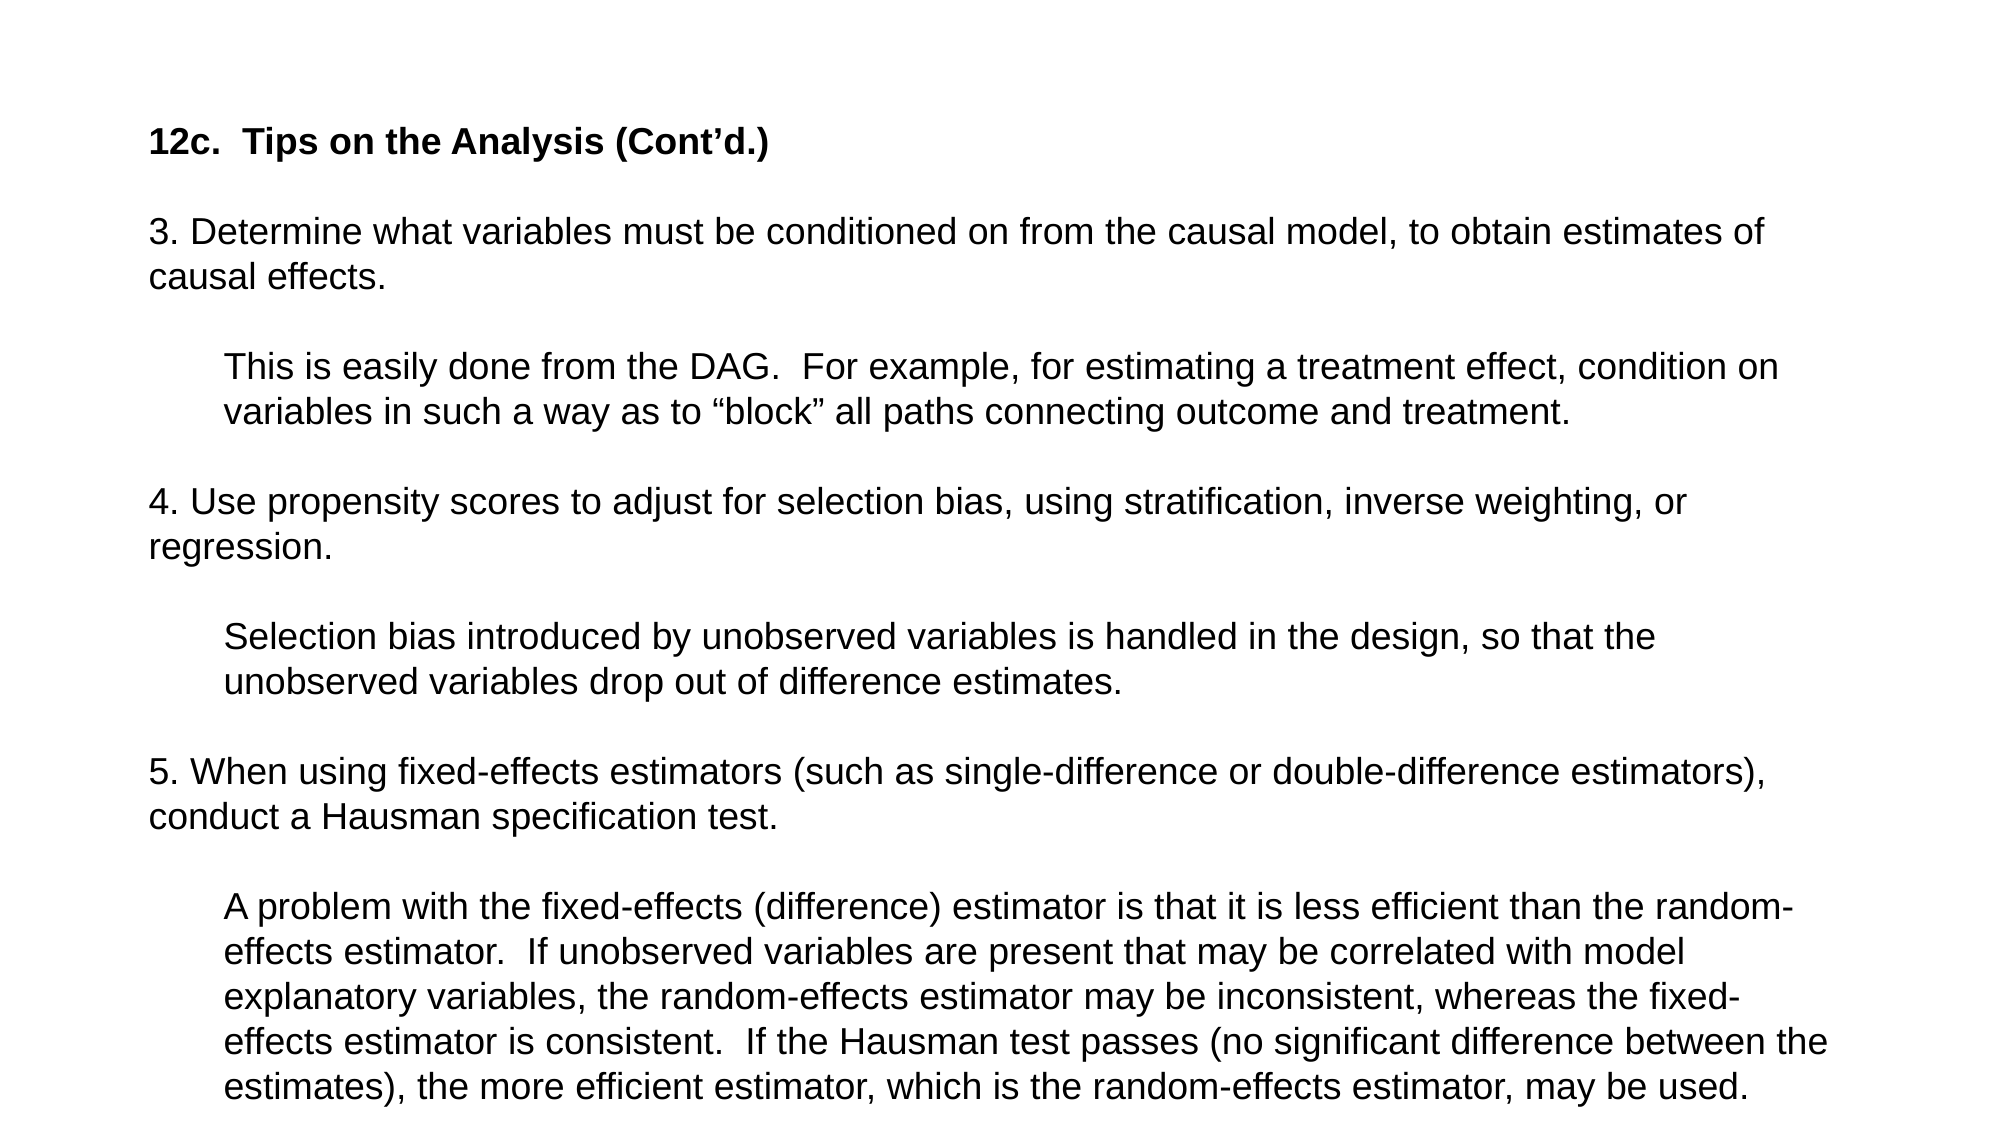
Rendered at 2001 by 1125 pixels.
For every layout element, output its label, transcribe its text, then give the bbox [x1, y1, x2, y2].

text_box 12c. Tips on the Analysis (Cont’d.) 3. Determine what variables must be conditioned on from the causal model, to obtain estimates of causal effects. This is easily done from the DAG. For example, for estimating a treatment effect, condition on variables in such a way as to “block” all paths connecting outcome and treatment. 4. Use propensity scores to adjust for selection bias, using stratification, inverse weighting, or regression. Selection bias introduced by unobserved variables is handled in the design, so that the unobserved variables drop out of difference estimates. 5. When using fixed-effects estimators (such as single-difference or double-difference estimators), conduct a Hausman specification test. A problem with the fixed-effects (difference) estimator is that it is less efficient than the random-effects estimator. If unobserved variables are present that may be correlated with model explanatory variables, the random-effects estimator may be inconsistent, whereas the fixed-effects estimator is consistent. If the Hausman test passes (no significant difference between the estimates), the more efficient estimator, which is the random-effects estimator, may be used. [133, 109, 1845, 1115]
